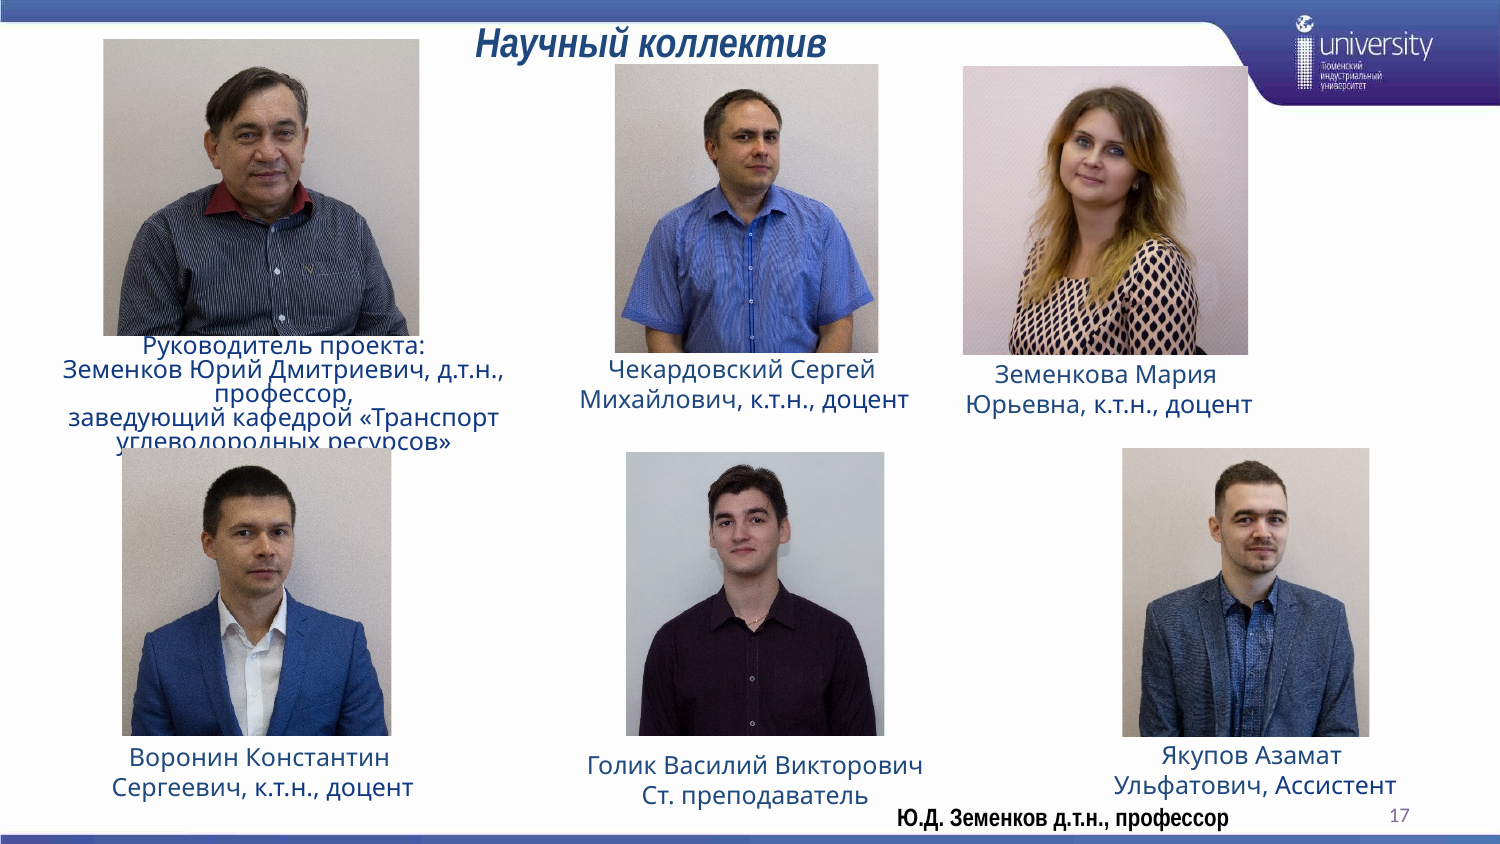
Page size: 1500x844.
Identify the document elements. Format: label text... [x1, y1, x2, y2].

text_box Голик Василий Викторович Ст. преподаватель [572, 742, 939, 817]
text_box Руководитель проекта: Земенков Юрий Дмитриевич, д.т.н., профессор, заведующий кафедрой «Транспорт углеводородных ресурсов» [0, 327, 586, 463]
text_box Ю.Д. Земенков д.т.н., профессор [882, 794, 1245, 840]
text_box Земенкова Мария Юрьевна, к.т.н., доцент [945, 351, 1273, 426]
text_box Якупов Азамат Ульфатович, Ассистент [1078, 732, 1433, 807]
text_box Воронин Константин Сергеевич, к.т.н., доцент [74, 733, 451, 839]
title Научный коллектив [226, 7, 1077, 76]
picture [0, 0, 1500, 844]
slide_number 17 [1245, 807, 1425, 838]
text_box Чекардовский Сергей Михайлович, к.т.н., доцент [564, 346, 926, 421]
